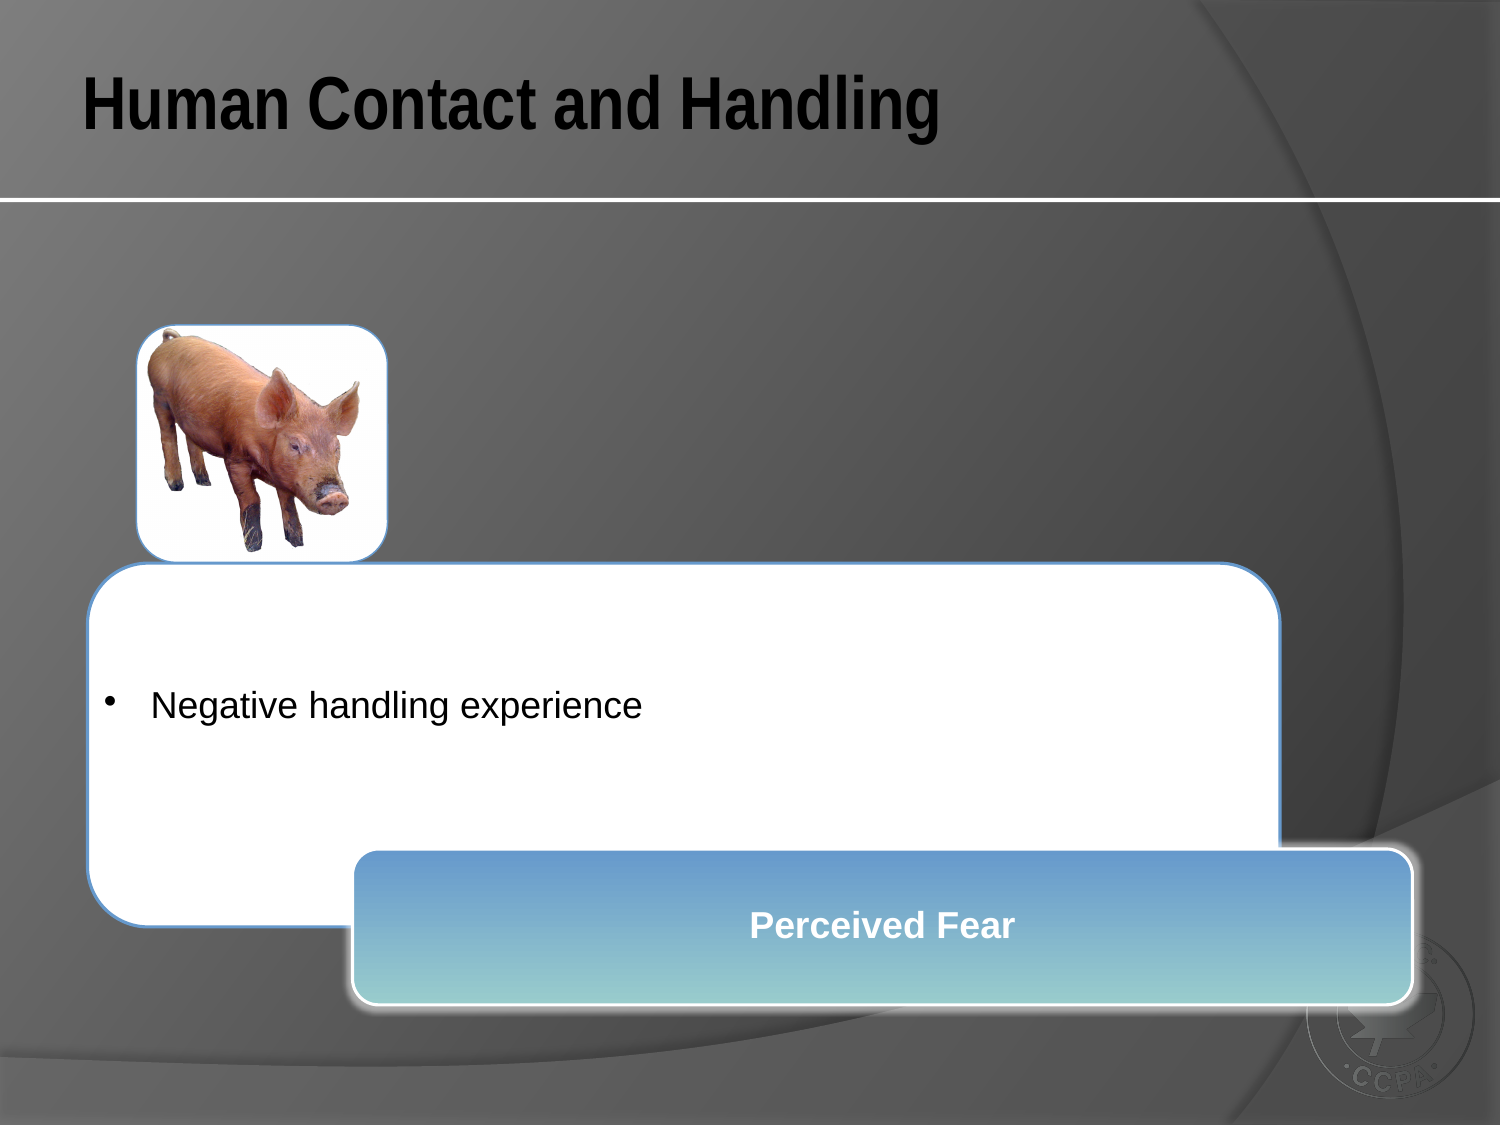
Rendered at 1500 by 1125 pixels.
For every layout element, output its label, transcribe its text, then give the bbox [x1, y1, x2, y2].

title Human Contact and Handling [74, 5, 1301, 194]
picture [136, 324, 388, 563]
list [87, 262, 1413, 1006]
picture [1306, 929, 1475, 1099]
